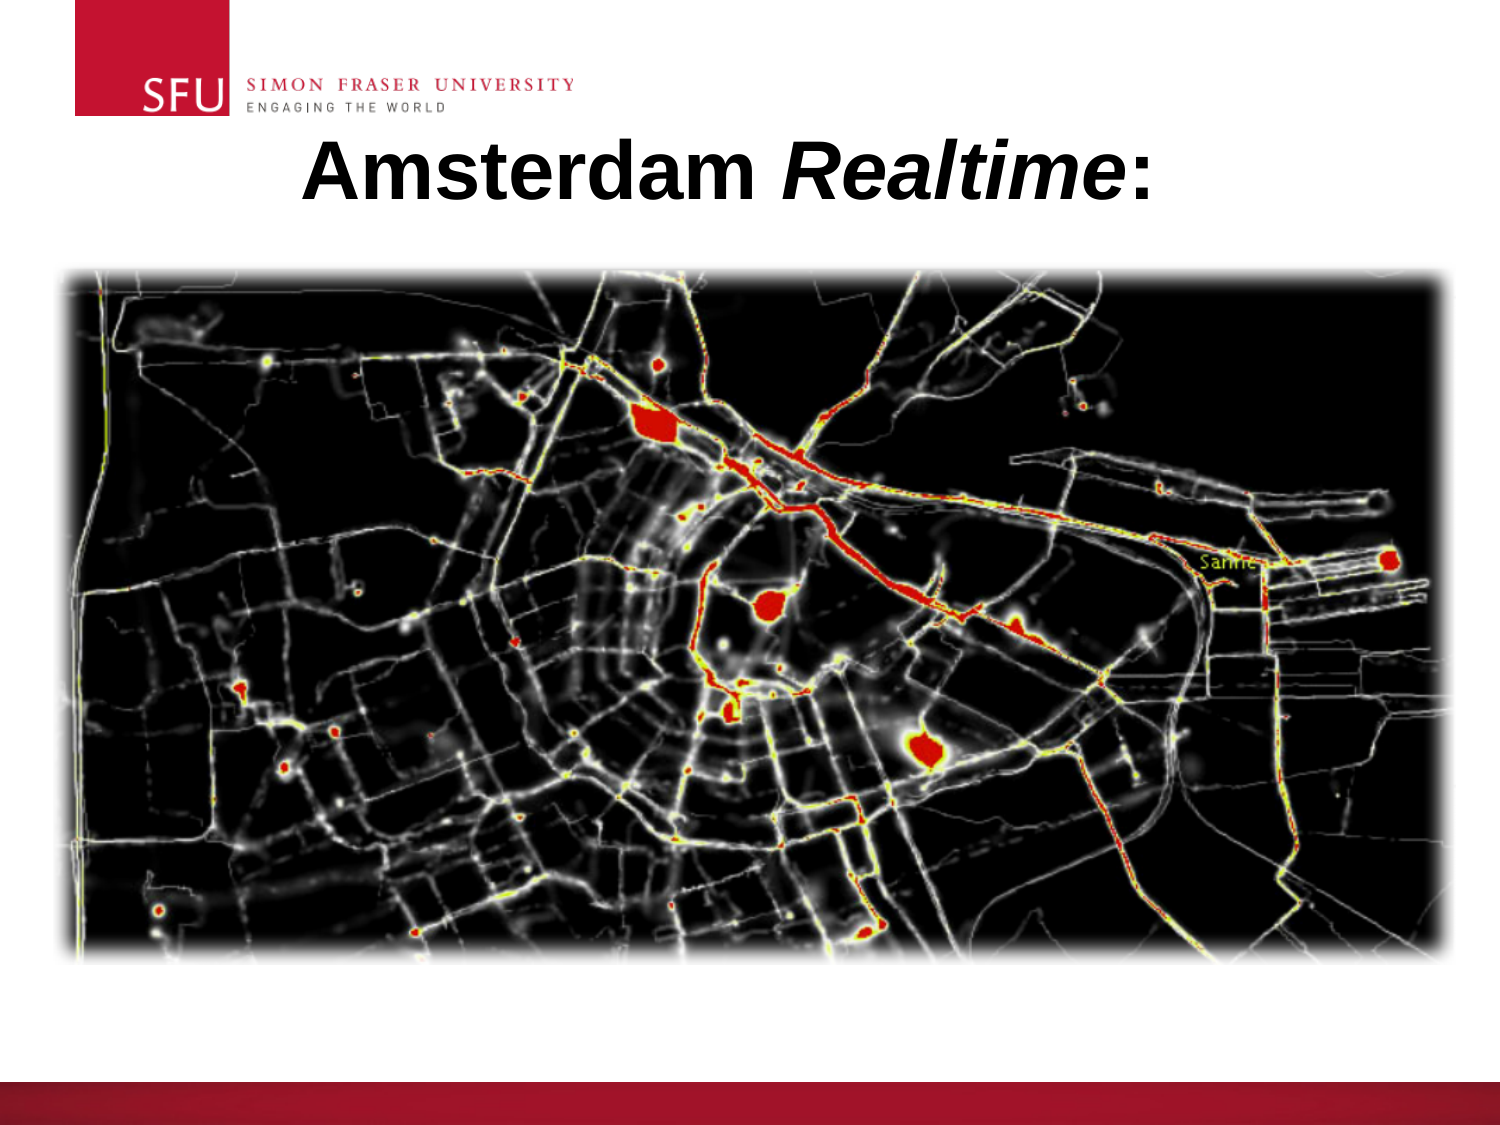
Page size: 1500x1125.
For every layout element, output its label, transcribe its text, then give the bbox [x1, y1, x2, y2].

text_box Amsterdam Realtime: [102, 108, 1378, 261]
picture [0, 1082, 1500, 1125]
picture [52, 262, 1456, 965]
